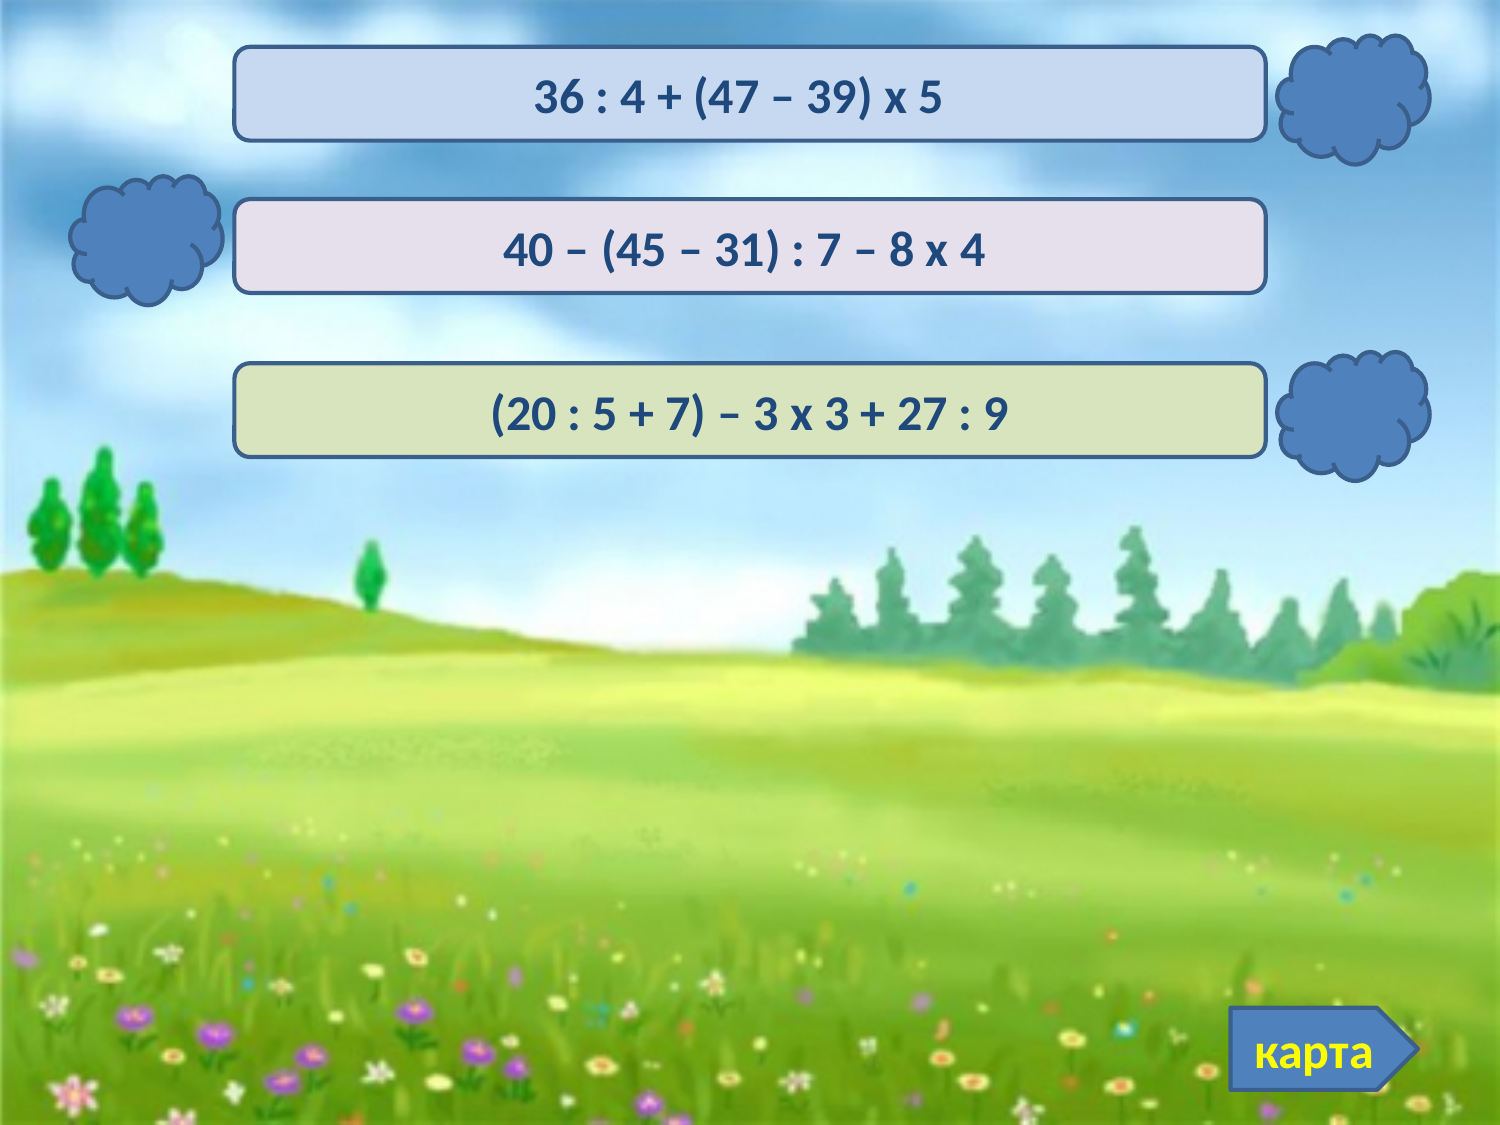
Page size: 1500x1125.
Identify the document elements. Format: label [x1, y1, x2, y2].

list [0, 0, 1500, 1125]
